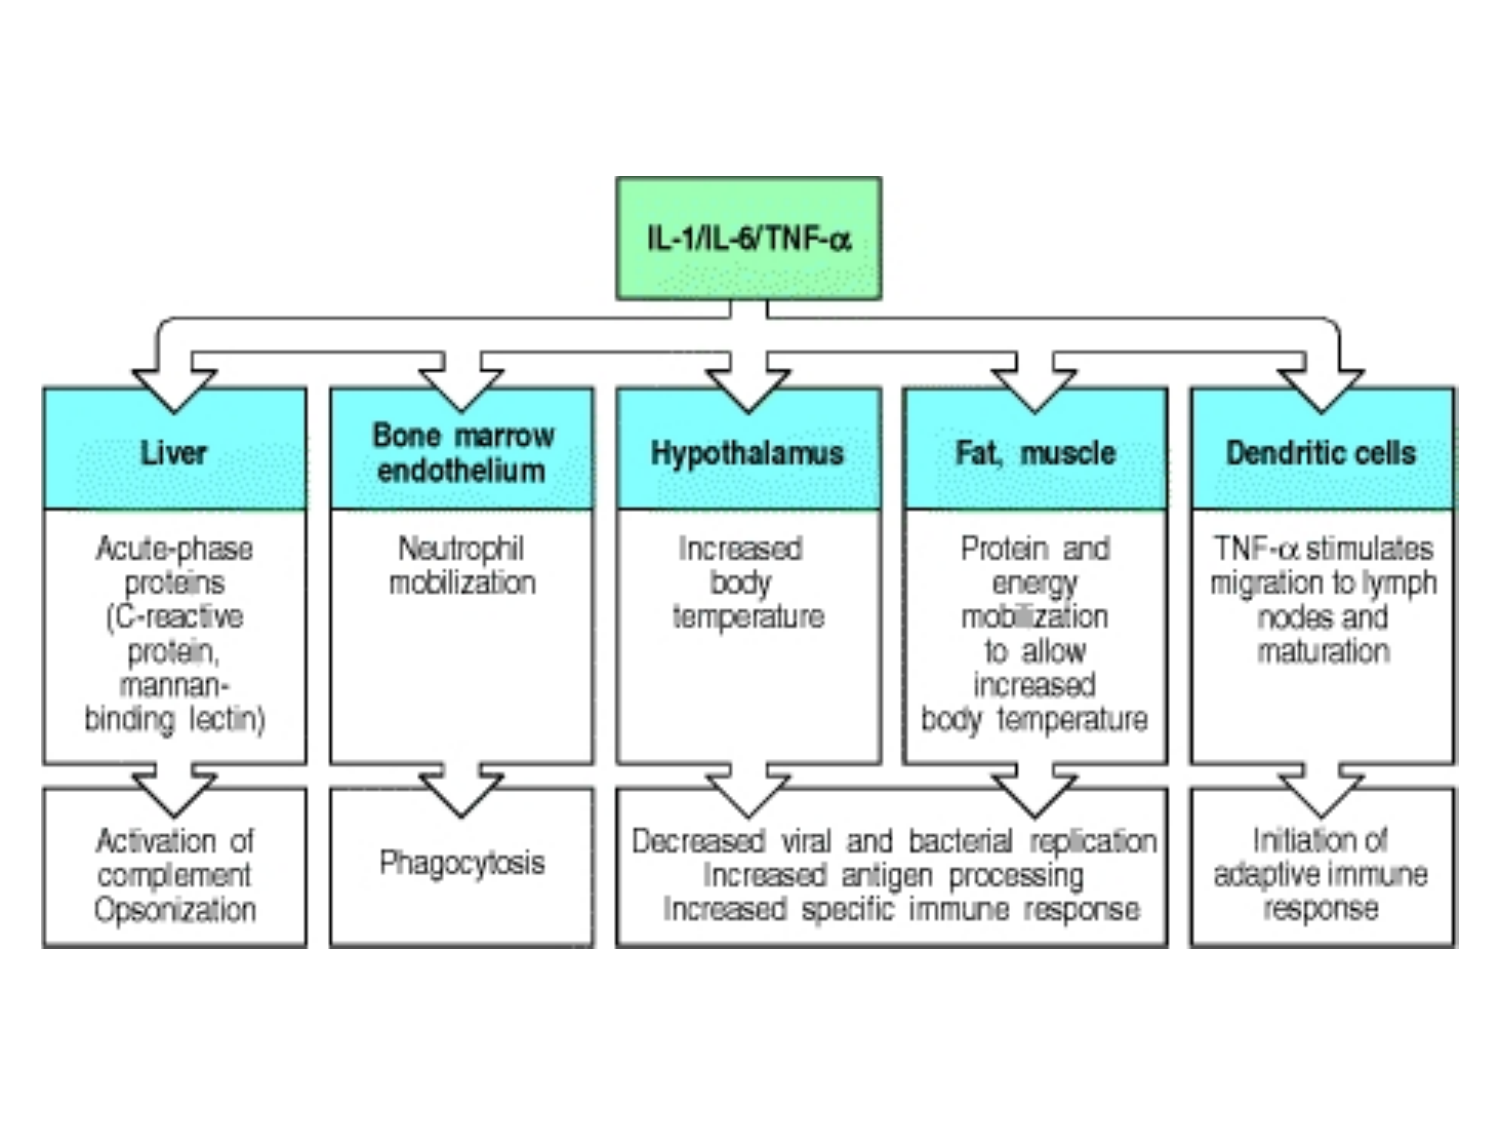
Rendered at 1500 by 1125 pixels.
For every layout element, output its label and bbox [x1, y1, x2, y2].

picture [40, 176, 1459, 949]
